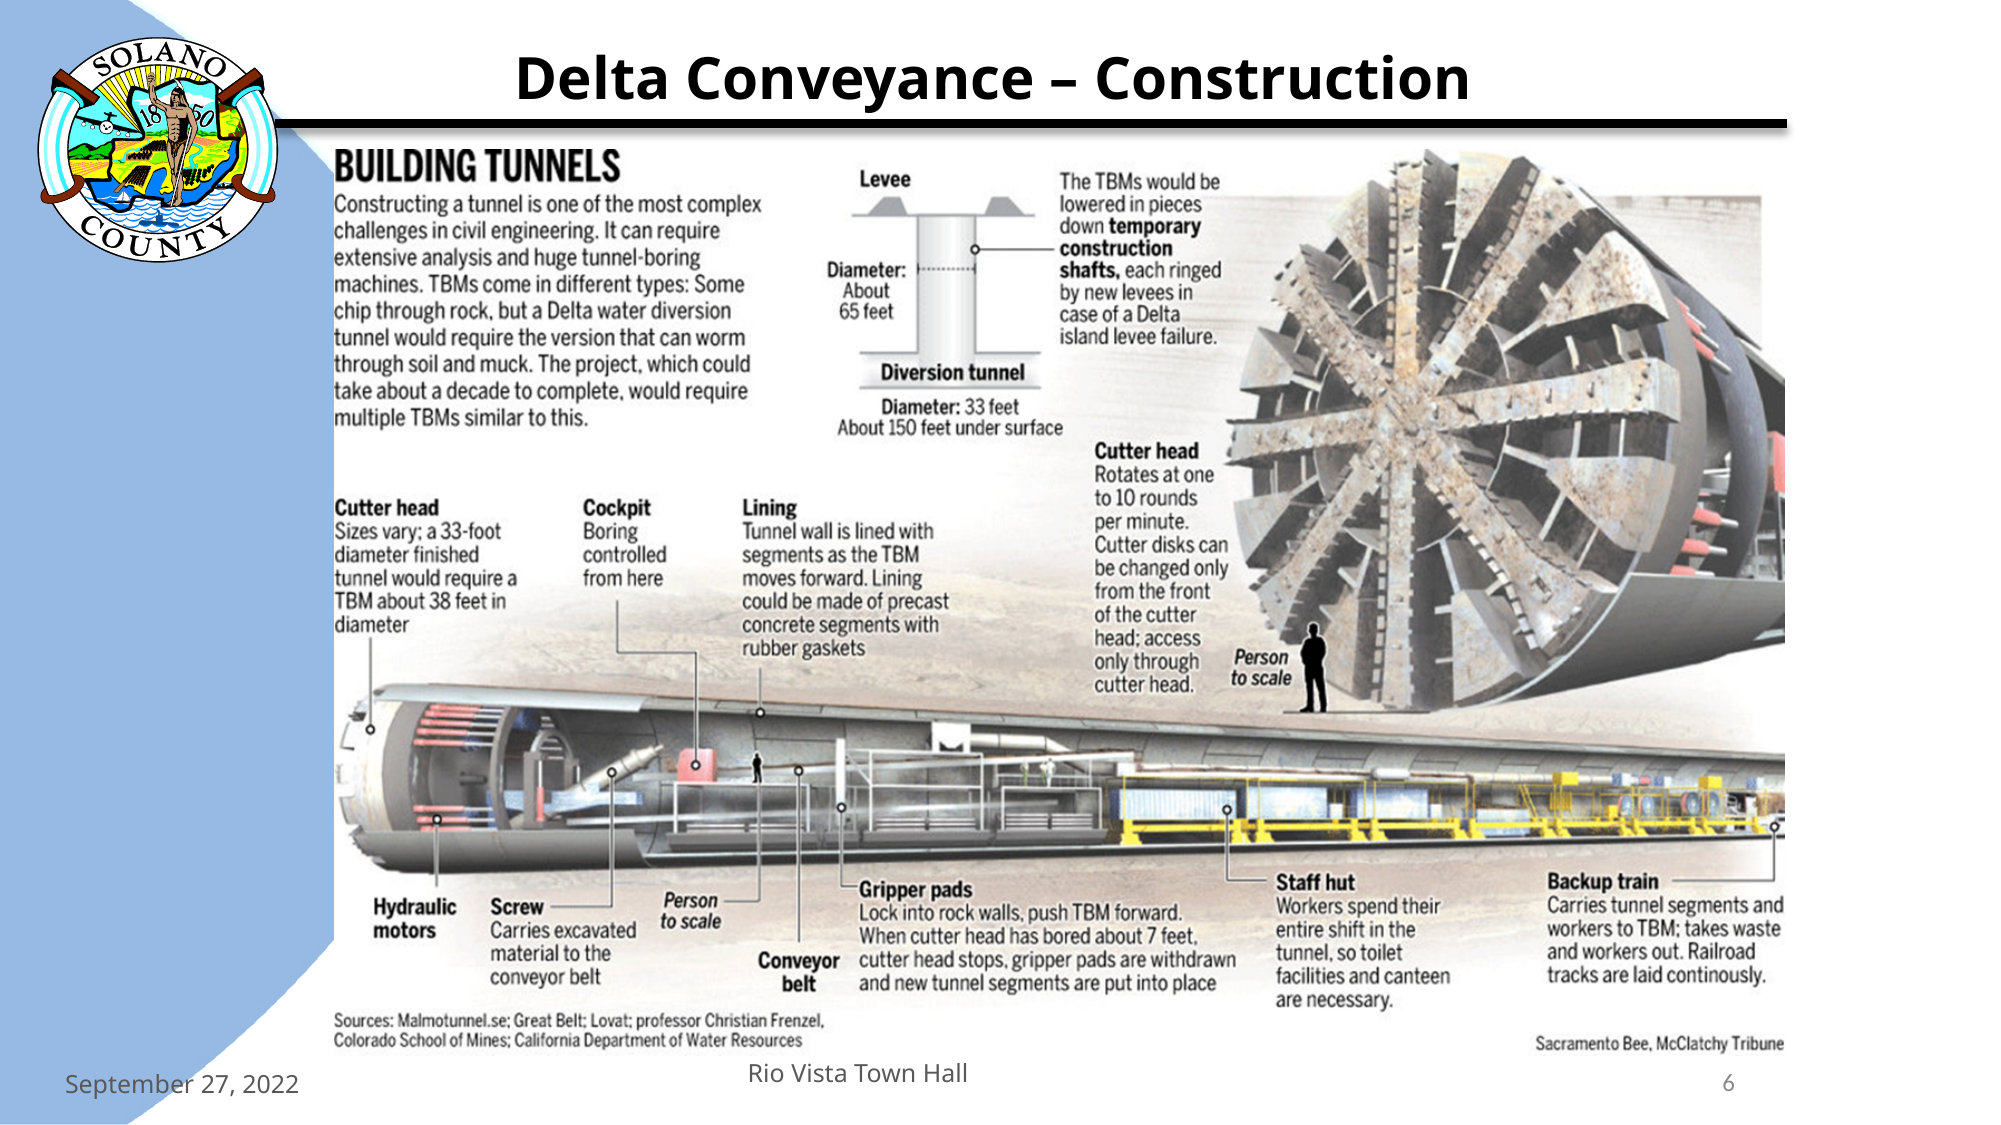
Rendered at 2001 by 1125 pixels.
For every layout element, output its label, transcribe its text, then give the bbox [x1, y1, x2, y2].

text_box Delta Conveyance – Construction [500, 34, 1675, 119]
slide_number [50, 1060, 501, 1121]
picture [334, 149, 1785, 1056]
text_box 6 [1707, 1051, 1921, 1112]
